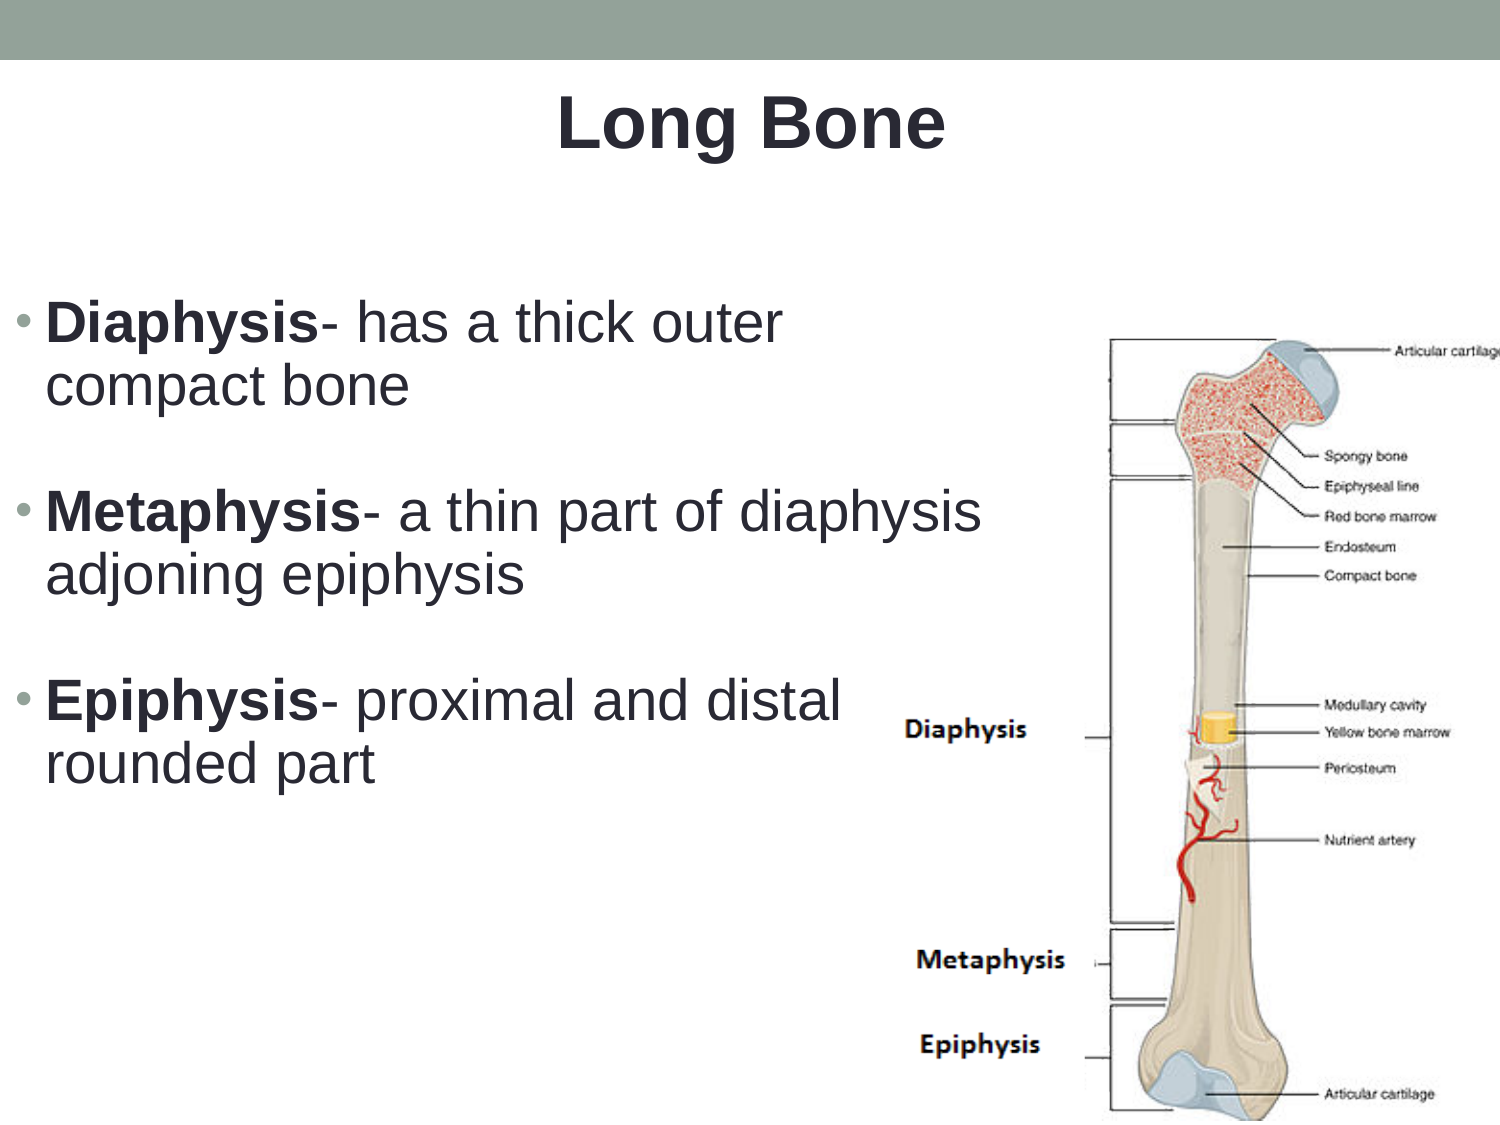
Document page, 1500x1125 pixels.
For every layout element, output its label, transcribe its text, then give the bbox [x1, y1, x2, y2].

text_box Long Bone [76, 66, 1427, 172]
list Diaphysis- has a thick outer compact bone Metaphysis- a thin part of diaphysis adjoning epiphysis Epiphysis- proximal and distal rounded part [0, 200, 1000, 943]
picture [874, 337, 1500, 1121]
